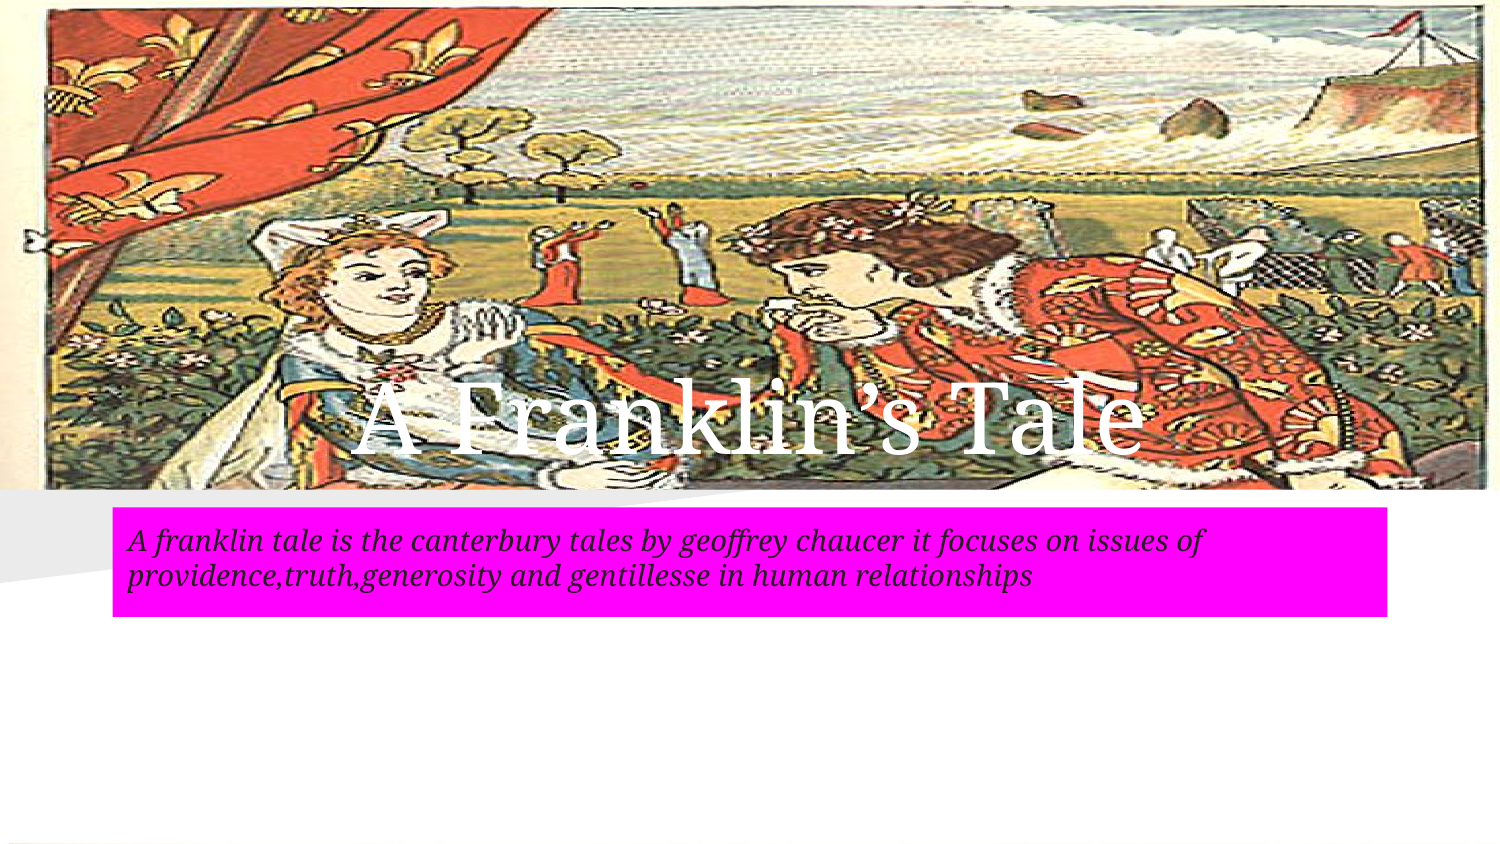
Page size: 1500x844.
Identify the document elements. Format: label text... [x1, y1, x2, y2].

subtitle A franklin tale is the canterbury tales by geoffrey chaucer it focuses on issues of providence,truth,generosity and gentillesse in human relationships [112, 507, 1388, 617]
picture [0, 0, 1500, 489]
title A Franklin’s Tale [112, 286, 1388, 490]
